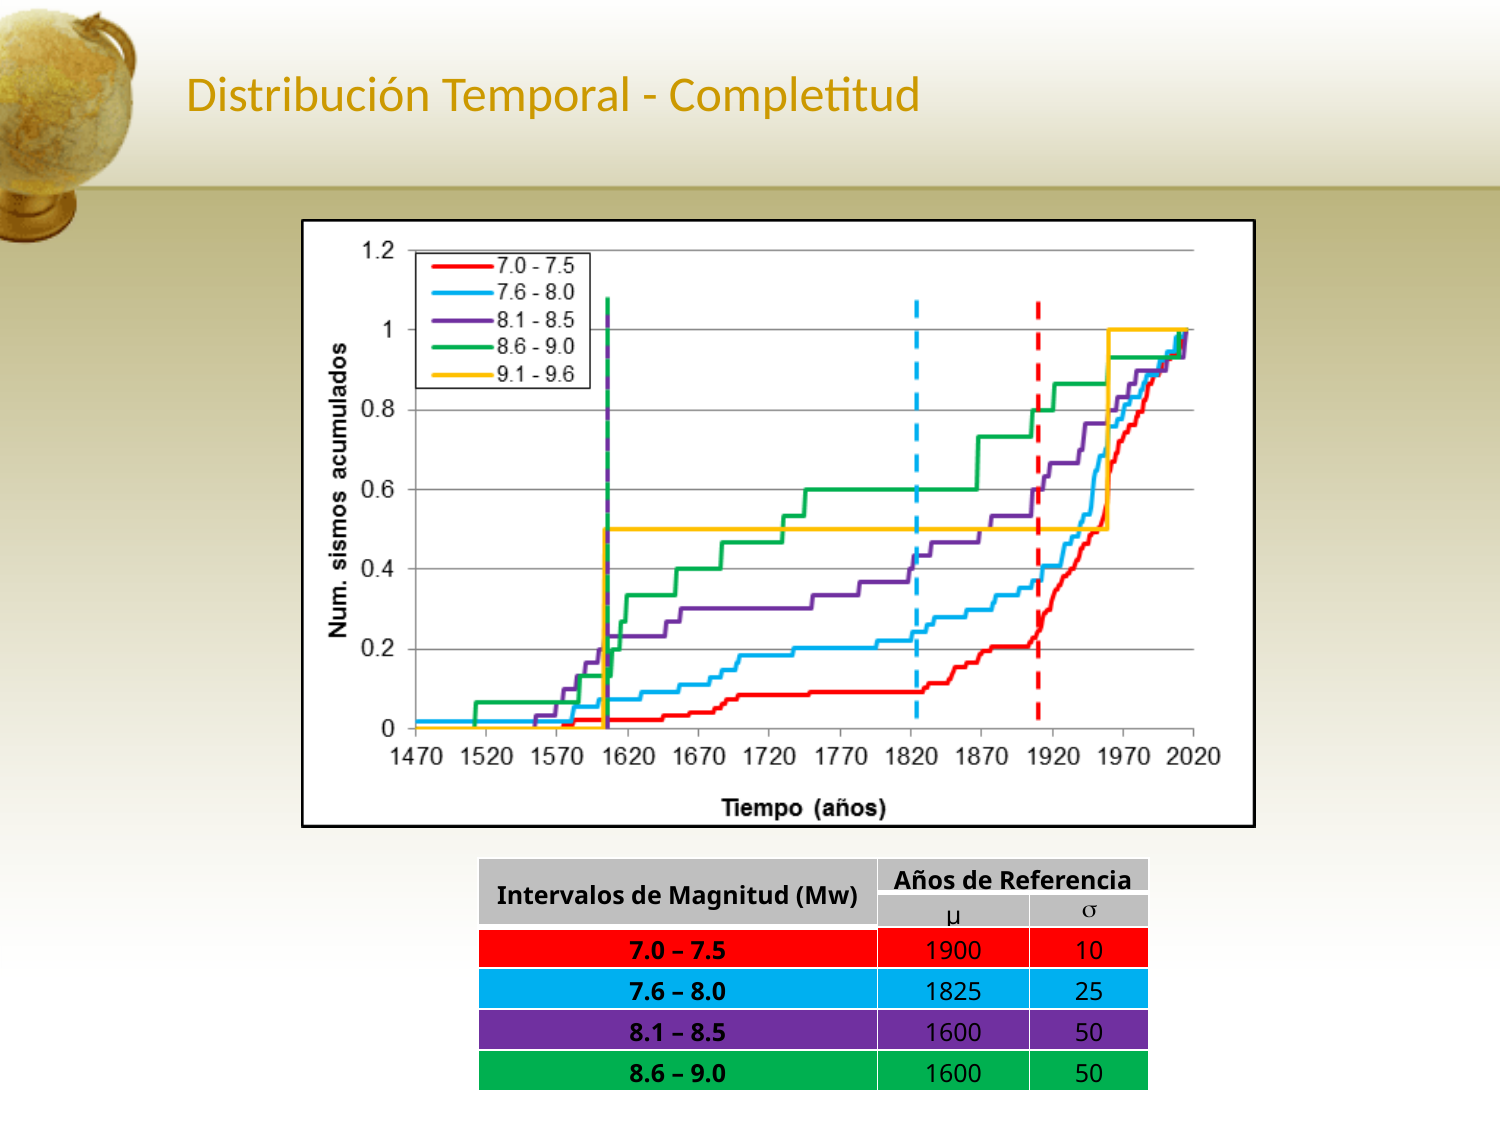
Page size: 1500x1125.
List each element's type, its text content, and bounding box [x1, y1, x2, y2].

table_header Intervalos de Magnitud (Mw) [479, 859, 877, 924]
table_cell 25 [1030, 969, 1148, 1008]
table_cell 1900 [878, 928, 1029, 967]
text_box Distribución Temporal - Completitud [171, 54, 939, 130]
table_cell 8.1 – 8.5 [479, 1010, 877, 1049]
table_cell 50 [1030, 1051, 1148, 1090]
table_cell 7.6 – 8.0 [479, 969, 877, 1008]
table_header Años de Referencia [878, 859, 1148, 890]
table_cell 8.6 – 9.0 [479, 1051, 877, 1090]
table_cell µ [878, 895, 1029, 926]
table_cell 7.0 – 7.5 [479, 930, 877, 967]
table_cell 1600 [878, 1010, 1029, 1049]
table_cell 50 [1030, 1010, 1148, 1049]
table_cell  [1030, 895, 1148, 926]
table_cell 1600 [878, 1051, 1029, 1090]
table_cell 1825 [878, 969, 1029, 1008]
table_cell 10 [1030, 928, 1148, 967]
picture [0, 0, 1500, 1125]
